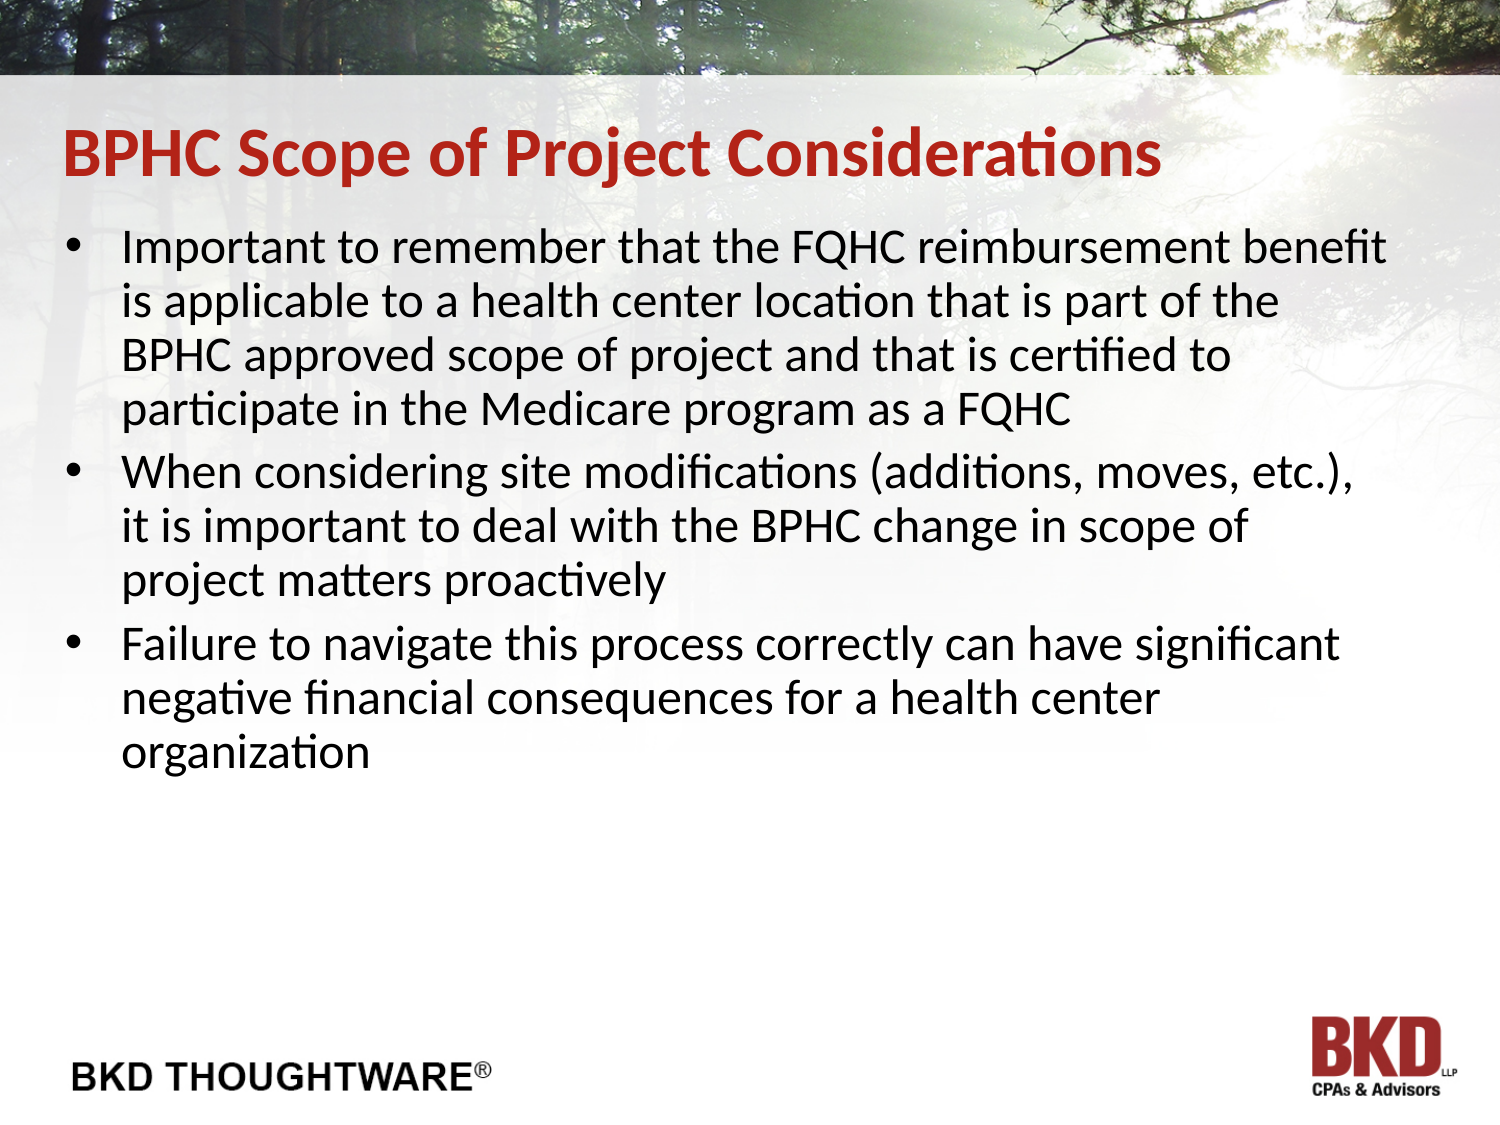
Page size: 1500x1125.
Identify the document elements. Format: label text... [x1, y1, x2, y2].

list Important to remember that the FQHC reimbursement benefit is applicable to a health center location that is part of the BPHC approved scope of project and that is certified to participate in the Medicare program as a FQHC When considering site modifications (additions, moves, etc.), it is important to deal with the BPHC change in scope of project matters proactively Failure to navigate this process correctly can have significant negative financial consequences for a health center organization [50, 212, 1407, 1036]
picture [0, 0, 1500, 1125]
title BPHC Scope of Project Considerations [47, 97, 1423, 201]
